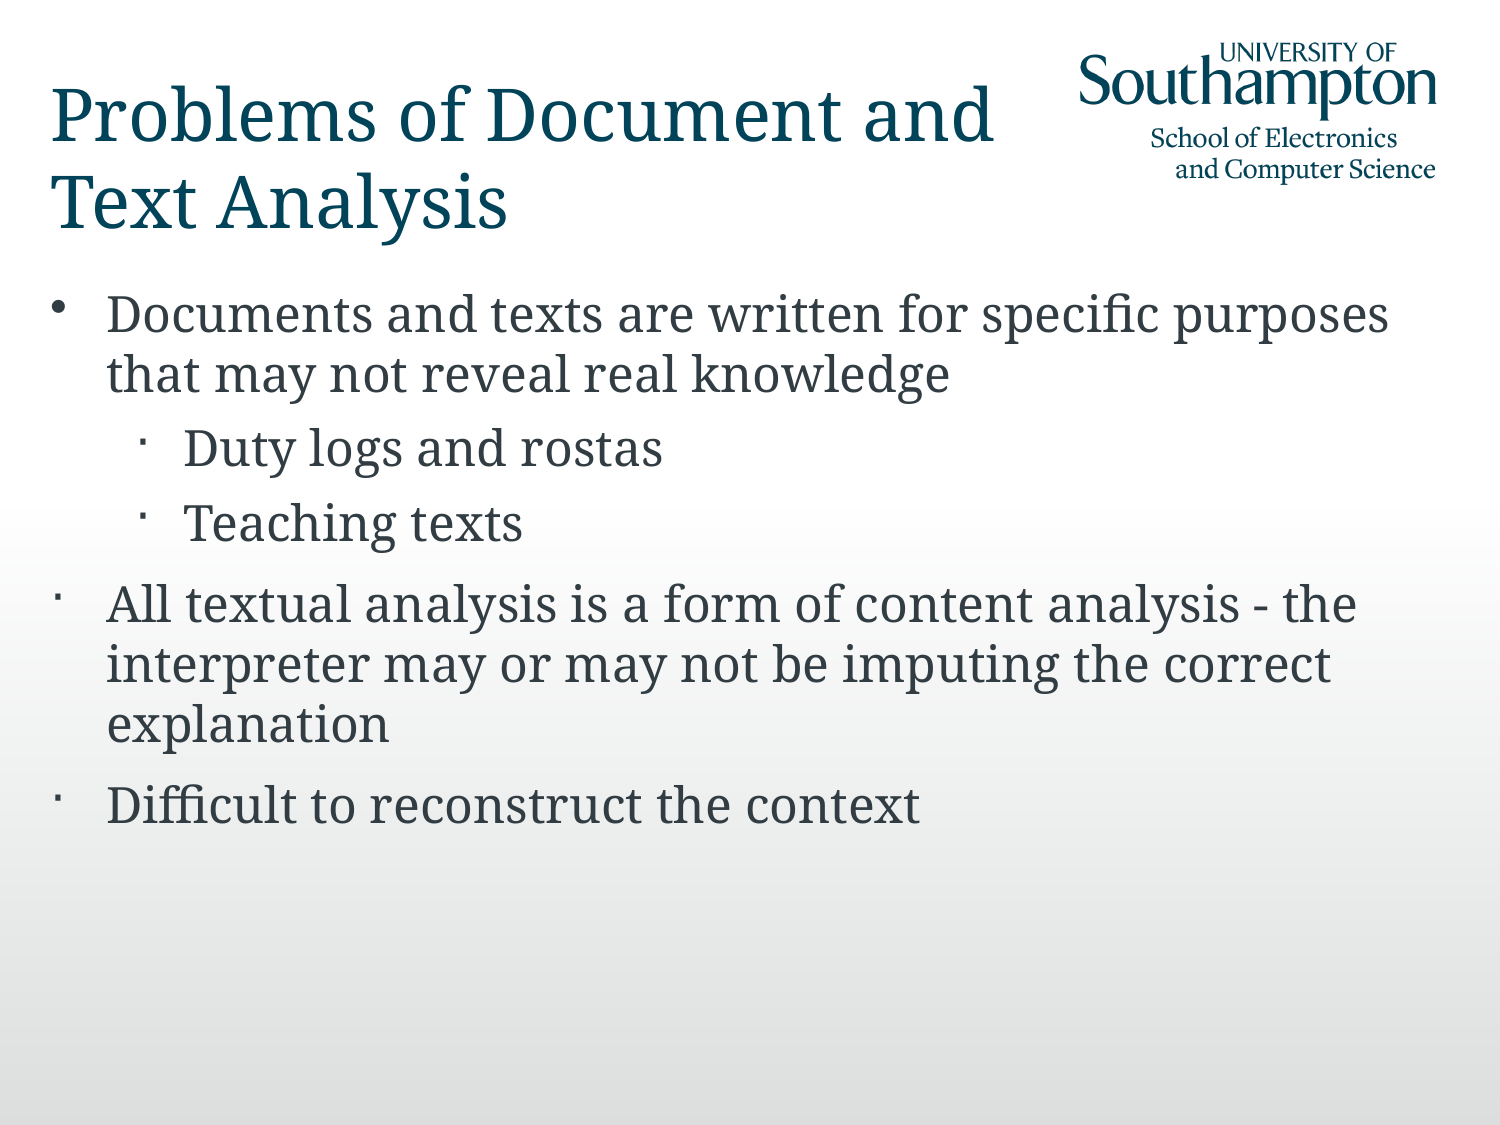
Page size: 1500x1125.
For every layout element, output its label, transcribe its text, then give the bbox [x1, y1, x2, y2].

picture [1080, 71, 1102, 101]
list Documents and texts are written for specific purposes that may not reveal real knowledge Duty logs and rostas Teaching texts All textual analysis is a form of content analysis - the interpreter may or may not be imputing the correct explanation Difficult to reconstruct the context [50, 275, 1450, 1000]
title Problems of Document and Text Analysis [50, 149, 1450, 251]
picture [1080, 42, 1437, 149]
picture [1242, 42, 1251, 53]
